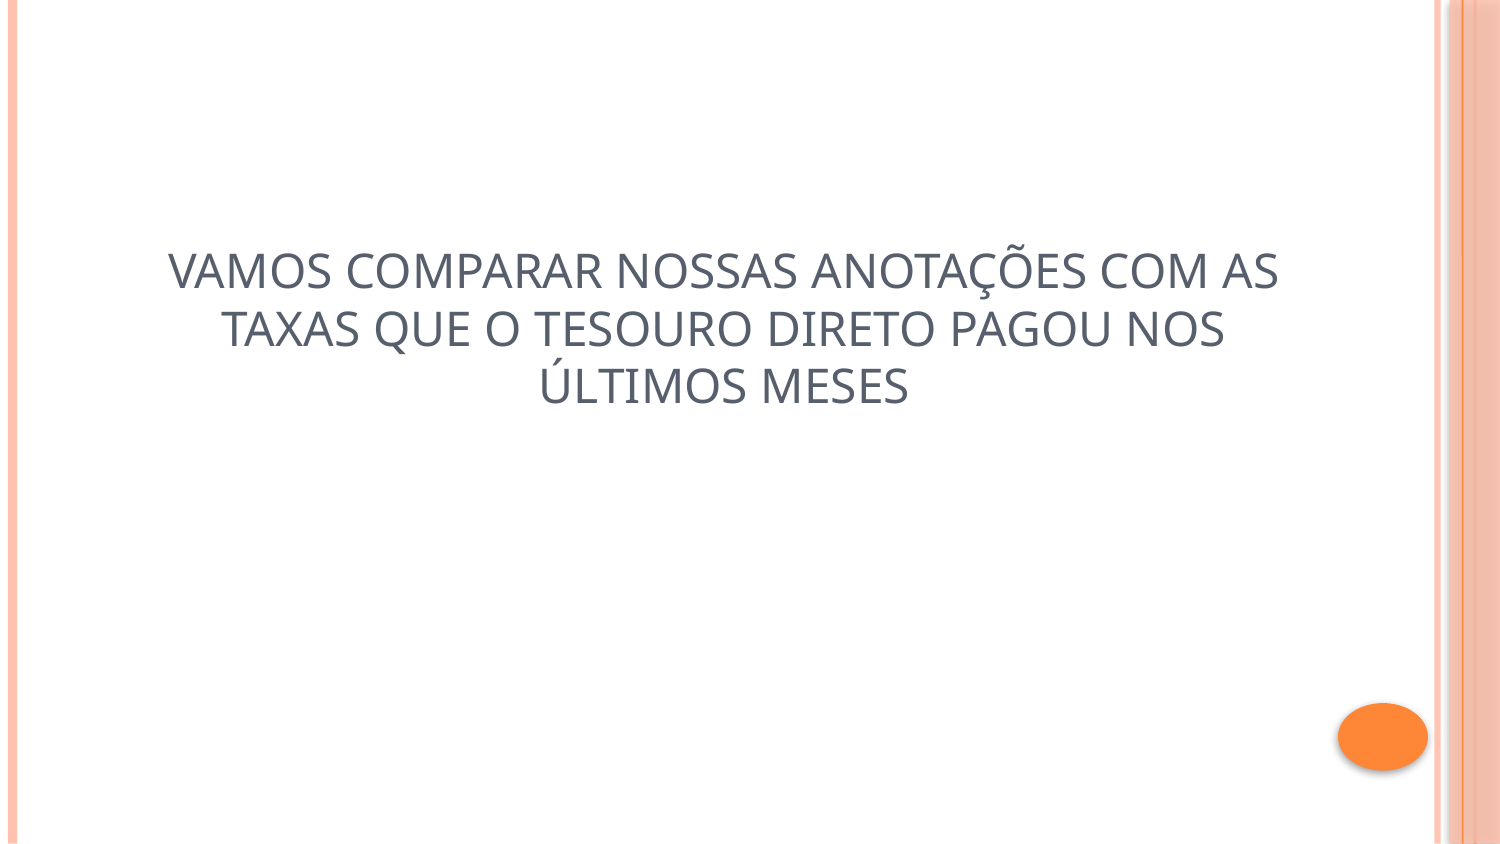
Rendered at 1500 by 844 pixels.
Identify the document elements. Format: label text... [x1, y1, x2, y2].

title Vamos comparar nossas anotações com as taxas que o tesouro direto pagou nos últimos meses [112, 280, 1338, 421]
